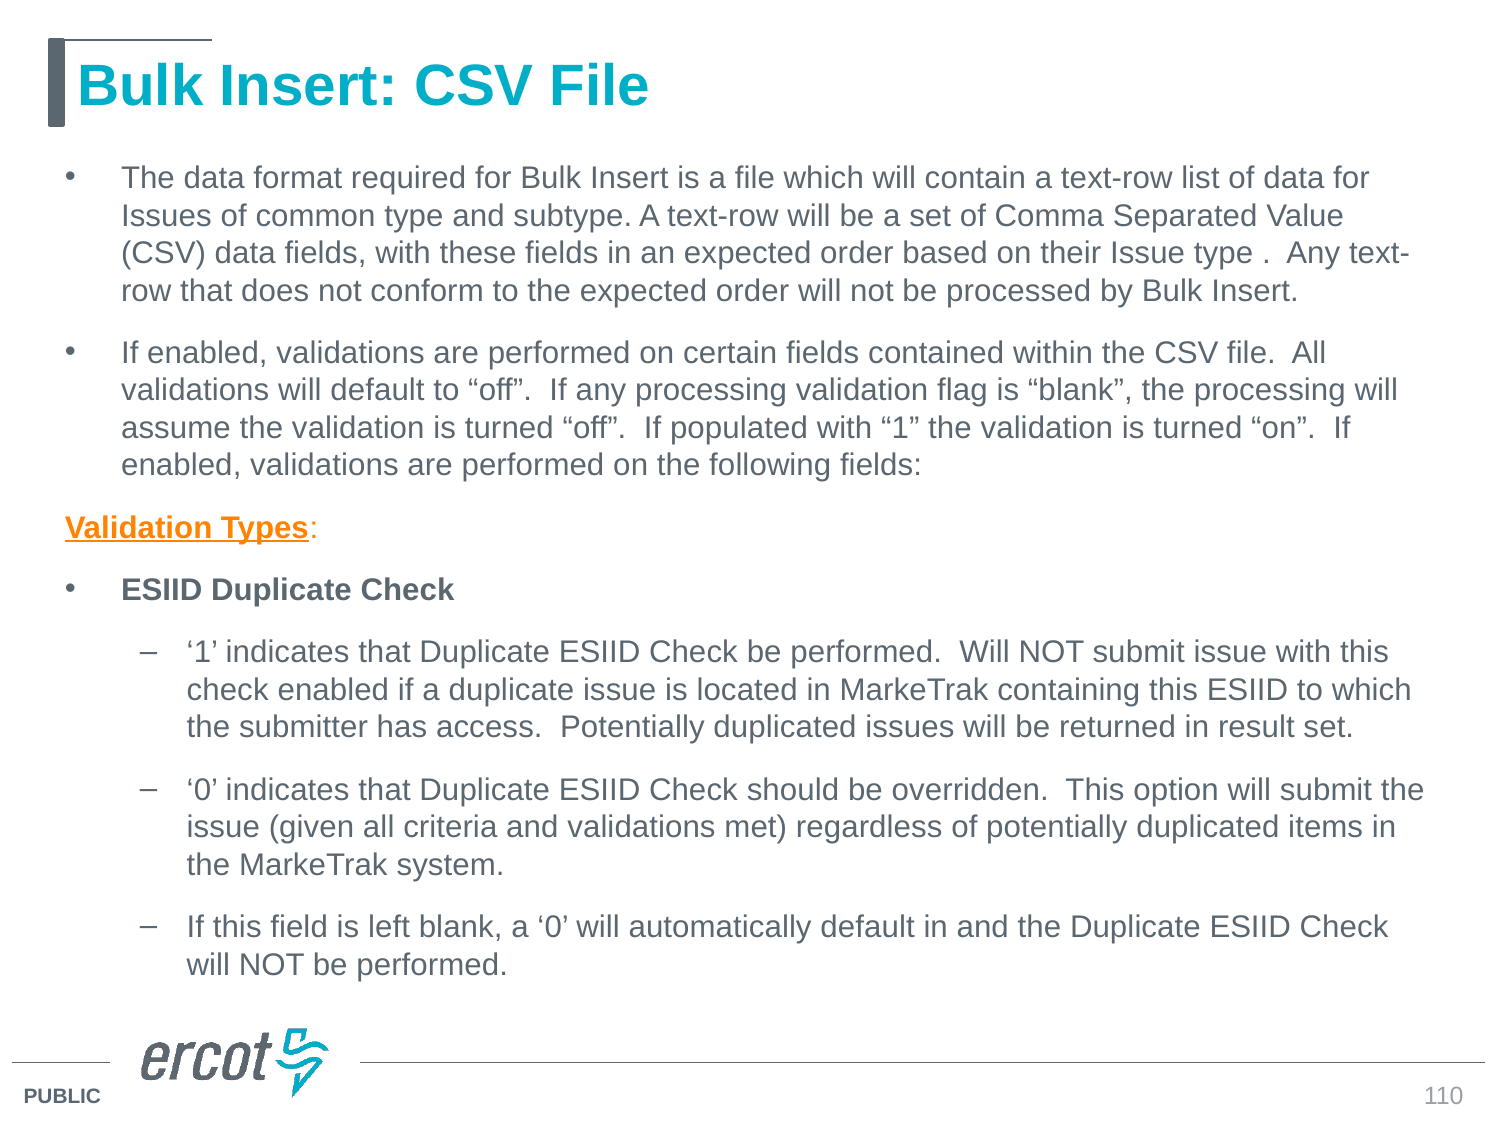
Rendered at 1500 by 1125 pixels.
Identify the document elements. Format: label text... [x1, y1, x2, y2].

title Bulk Insert: CSV File [62, 39, 1450, 125]
slide_number 110 [1400, 1076, 1488, 1113]
picture [137, 1025, 332, 1100]
list The data format required for Bulk Insert is a file which will contain a text-row list of data for Issues of common type and subtype. A text-row will be a set of Comma Separated Value (CSV) data fields, with these fields in an expected order based on their Issue type . Any text-row that does not conform to the expected order will not be processed by Bulk Insert. If enabled, validations are performed on certain fields contained within the CSV file. All validations will default to “off”. If any processing validation flag is “blank”, the processing will assume the validation is turned “off”. If populated with “1” the validation is turned “on”. If enabled, validations are performed on the following fields: Validation Types: ESIID Duplicate Check ‘1’ indicates that Duplicate ESIID Check be performed. Will NOT submit issue with this check enabled if a duplicate issue is located in MarkeTrak containing this ESIID to which the submitter has access. Potentially duplicated issues will be returned in result set. ‘0’ indicates that Duplicate ESIID Check should be overridden. This option will submit the issue (given all criteria and validations met) regardless of potentially duplicated items in the MarkeTrak system. If this field is left blank, a ‘0’ will automatically default in and the Duplicate ESIID Check will NOT be performed. [50, 149, 1450, 1025]
